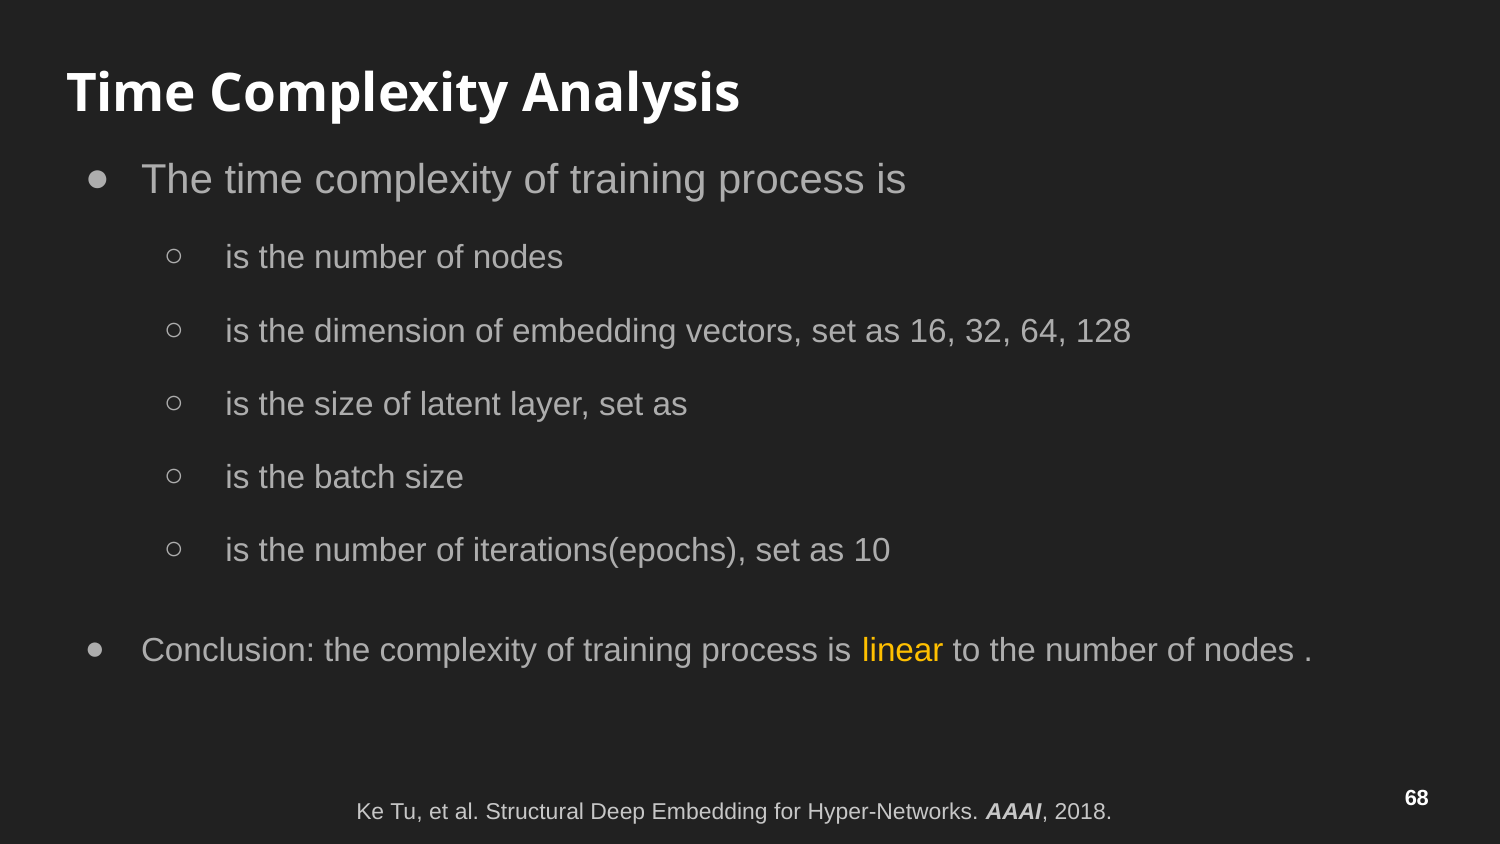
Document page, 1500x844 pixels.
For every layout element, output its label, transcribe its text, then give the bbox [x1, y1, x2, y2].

title Time Complexity Analysis [51, 43, 1449, 138]
slide_number 68 [1389, 764, 1480, 830]
text_box Ke Tu, et al. Structural Deep Embedding for Hyper-Networks. AAAI, 2018. [239, 789, 1236, 832]
